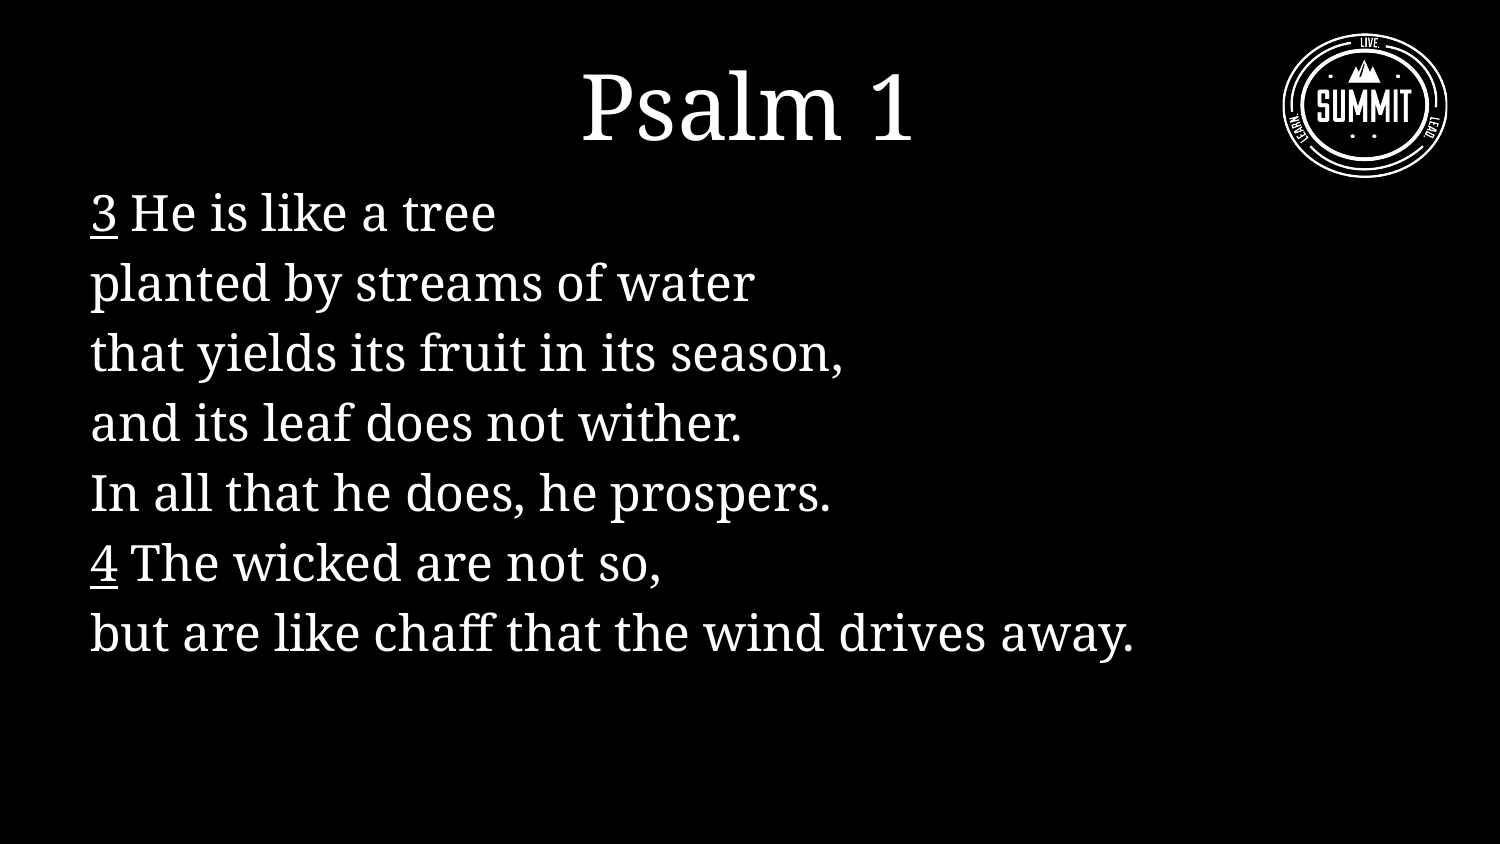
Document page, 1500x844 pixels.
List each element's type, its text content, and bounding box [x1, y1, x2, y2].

list 3 He is like a tree planted by streams of water that yields its fruit in its season, and its leaf does not wither. In all that he does, he prospers. 4 The wicked are not so, but are like chaff that the wind drives away. [75, 174, 1425, 732]
picture [1282, 33, 1448, 179]
title Psalm 1 [75, 33, 1281, 174]
